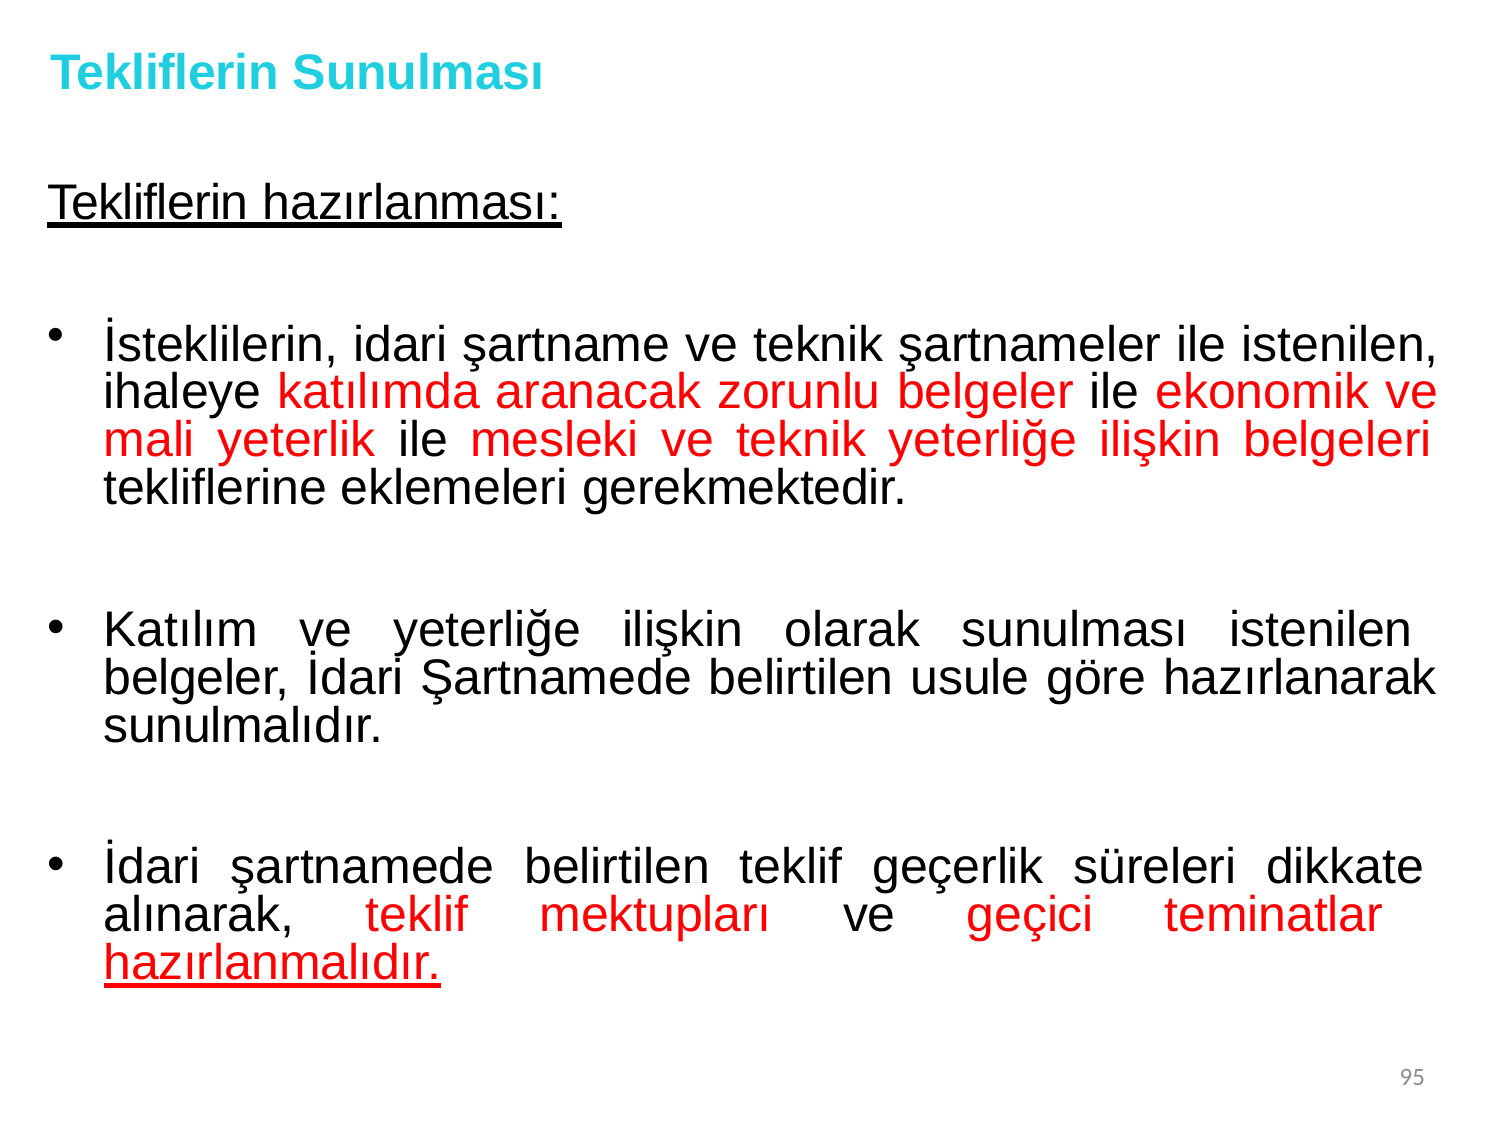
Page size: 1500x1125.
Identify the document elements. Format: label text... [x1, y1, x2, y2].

slide_number 95 [1074, 990, 1425, 1125]
title Tekliflerin Sunulması [45, 0, 548, 164]
text_box Tekliflerin hazırlanması: İsteklilerin, idari şartname ve teknik şartnameler ile istenilen, ihaleye katılımda aranacak zorunlu belgeler ile ekonomik ve mali yeterlik ile mesleki ve teknik yeterliğe ilişkin belgeleri tekliflerine eklemeleri gerekmektedir. Katılım ve yeterliğe ilişkin olarak sunulması istenilen belgeler, İdari Şartnamede belirtilen usule göre hazırlanarak sunulmalıdır. İdari şartnamede belirtilen teklif geçerlik süreleri dikkate alınarak, teklif mektupları ve geçici teminatlar hazırlanmalıdır. [45, 167, 1456, 990]
